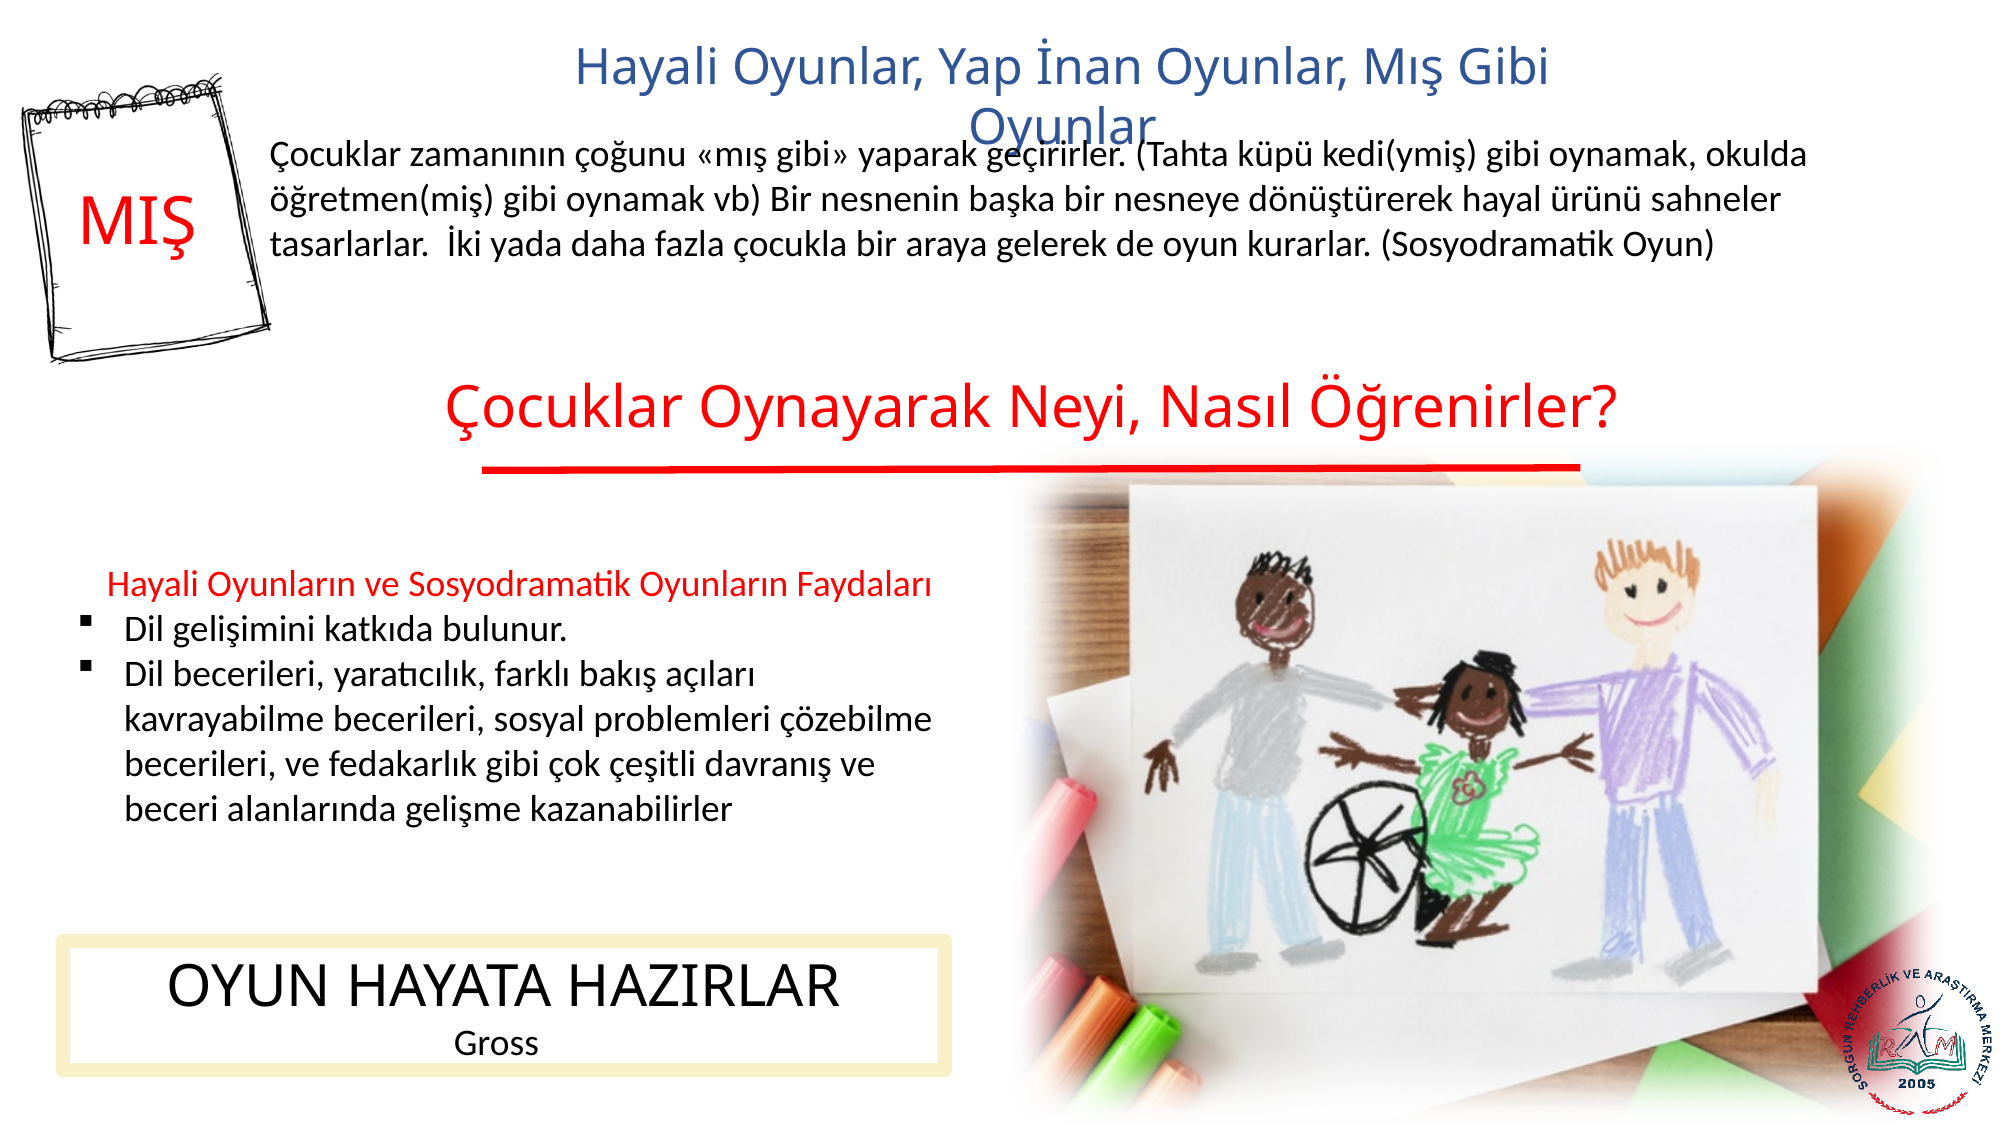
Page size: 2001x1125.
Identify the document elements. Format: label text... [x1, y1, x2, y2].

text_box Hayali Oyunlar, Yap İnan Oyunlar, Mış Gibi Oyunlar [545, 27, 1581, 121]
text_box Çocuklar zamanının çoğunu «mış gibi» yaparak geçirirler. (Tahta küpü kedi(ymiş) gibi oynamak, okulda öğretmen(miş) gibi oynamak vb) Bir nesnenin başka bir nesneye dönüştürerek hayal ürünü sahneler tasarlarlar. İki yada daha fazla çocukla bir araya gelerek de oyun kurarlar. (Sosyodramatik Oyun) [255, 121, 1948, 316]
text_box Hayali Oyunların ve Sosyodramatik Oyunların Faydaları Dil gelişimini katkıda bulunur. Dil becerileri, yaratıcılık, farklı bakış açıları kavrayabilme becerileri, sosyal problemleri çözebilme becerileri, ve fedakarlık gibi çok çeşitli davranış ve beceri alanlarında gelişme kazanabilirler [62, 551, 978, 836]
picture [1010, 441, 2000, 1125]
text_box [482, 467, 1581, 471]
text_box Çocuklar Oynayarak Neyi, Nasıl Öğrenirler? [216, 361, 1847, 491]
picture [13, 71, 272, 367]
text_box OYUN HAYATA HAZIRLAR Gross [62, 940, 945, 1071]
